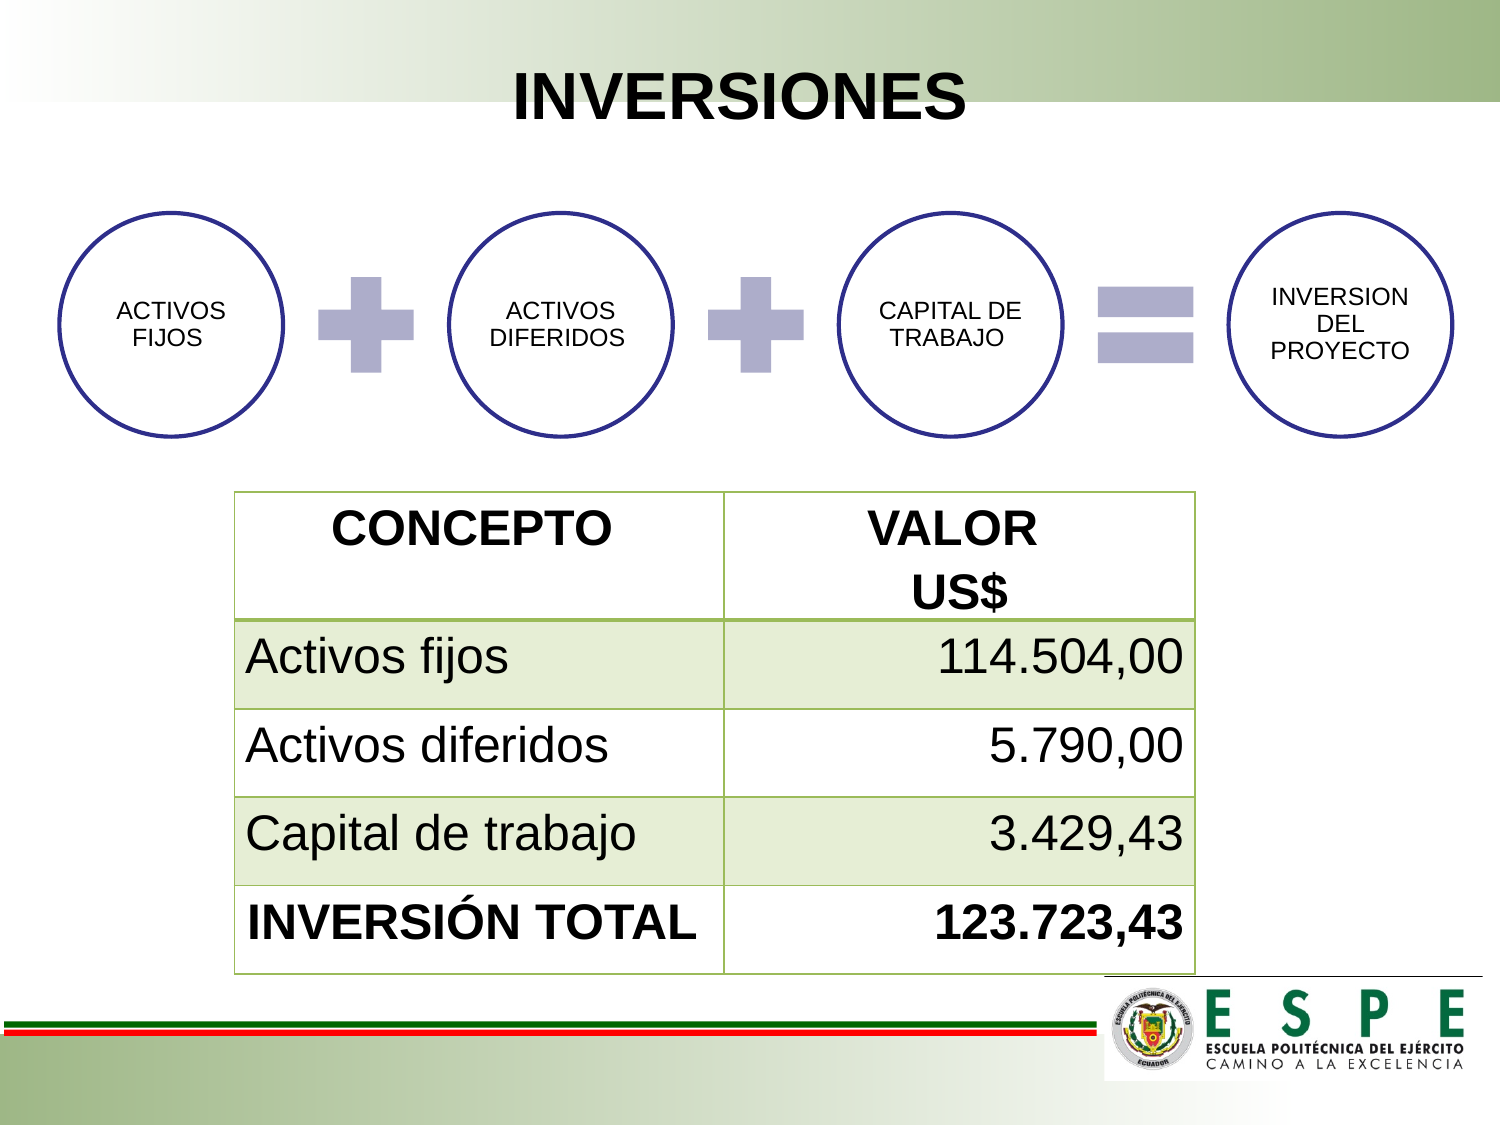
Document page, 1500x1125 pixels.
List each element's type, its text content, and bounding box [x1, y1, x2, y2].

table_header CONCEPTO [235, 518, 723, 618]
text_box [58, 140, 1454, 510]
table_cell 3.429,43 [725, 798, 1194, 885]
table_header VALOR US$ [725, 518, 1194, 618]
picture [1104, 976, 1483, 1081]
title INVERSIONES [75, 45, 1425, 138]
table_cell Capital de trabajo [235, 798, 723, 885]
table_cell Activos fijos [235, 622, 723, 708]
table_cell 114.504,00 [725, 622, 1194, 708]
table_cell 123.723,43 [725, 886, 1194, 973]
table_cell INVERSIÓN TOTAL [235, 886, 723, 973]
table_cell 5.790,00 [725, 710, 1194, 796]
table_cell Activos diferidos [235, 710, 723, 796]
